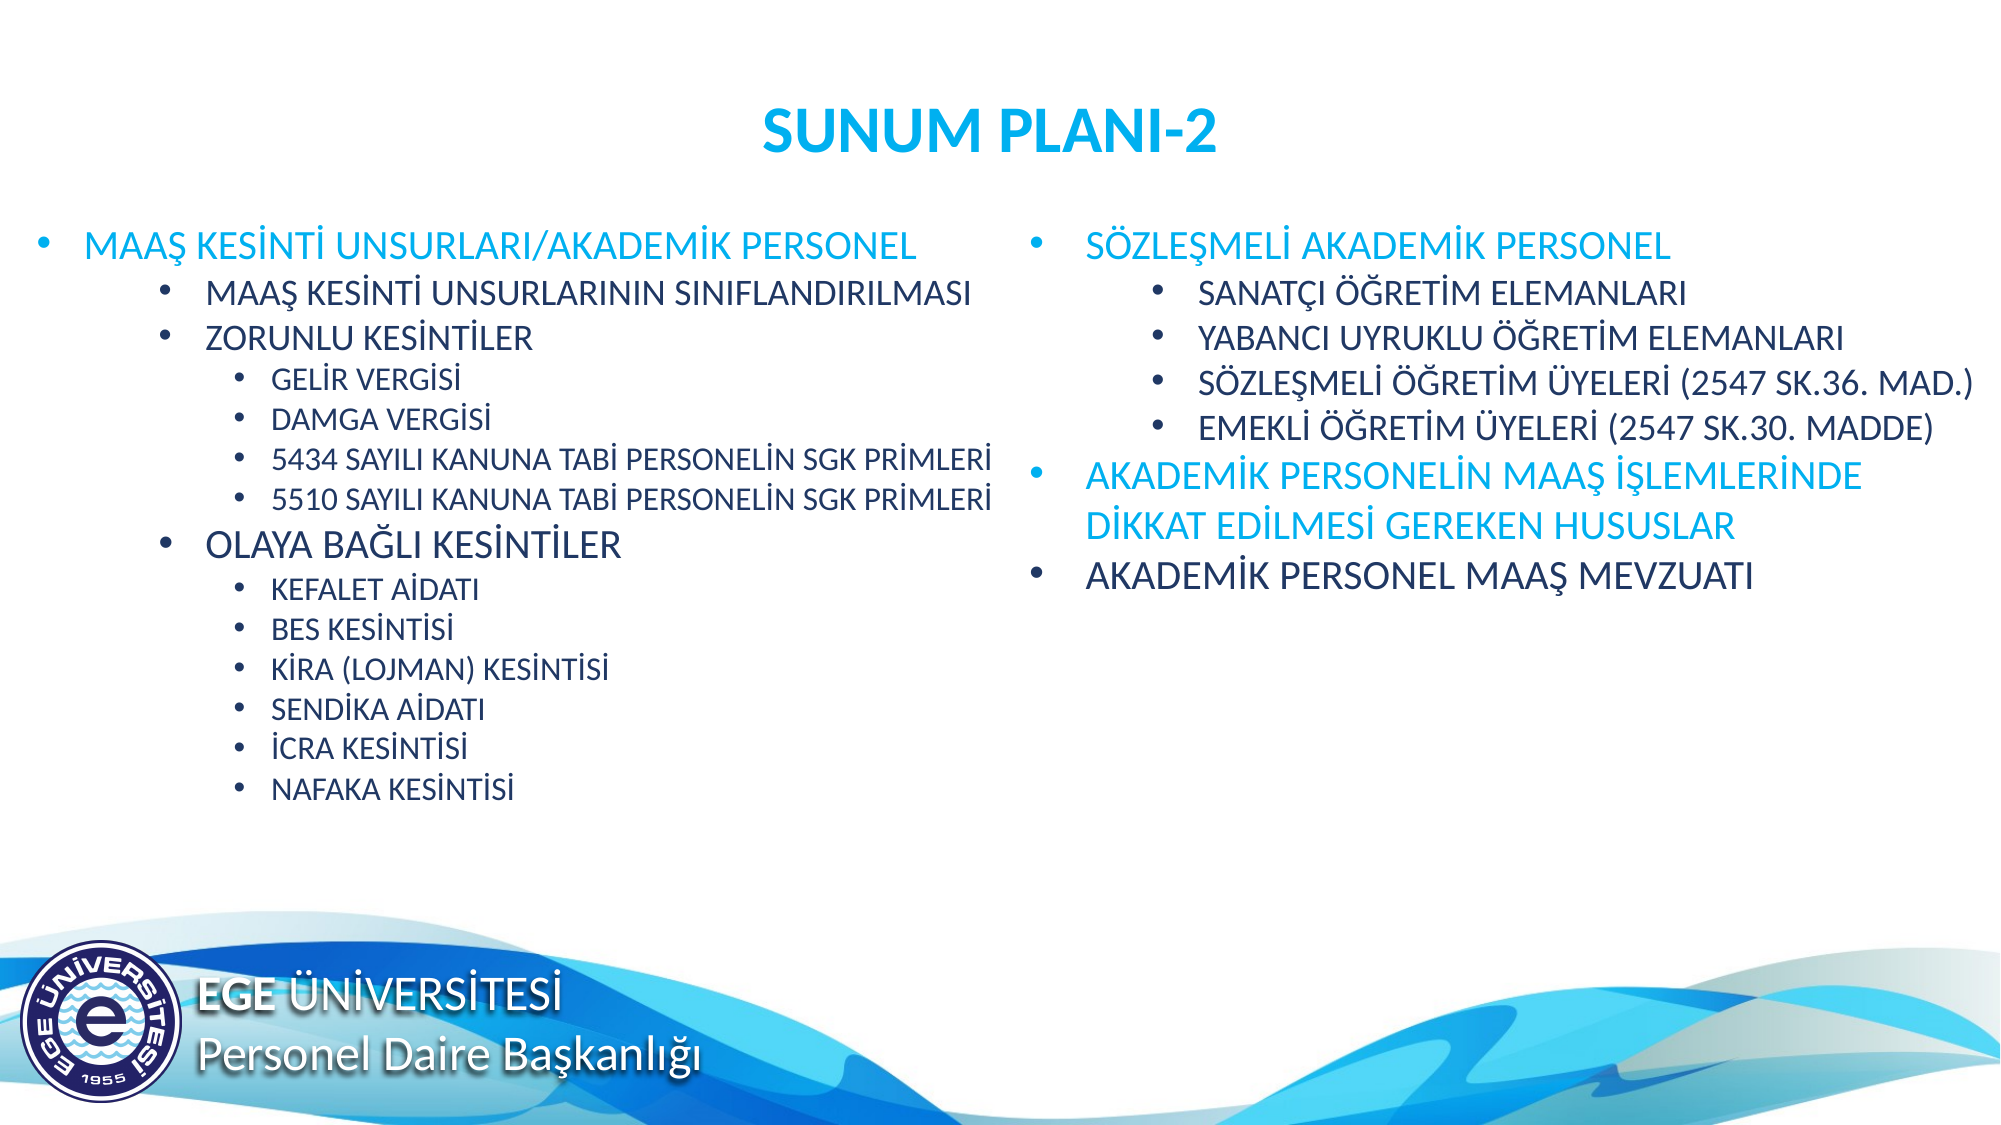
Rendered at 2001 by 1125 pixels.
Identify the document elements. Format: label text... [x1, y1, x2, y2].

text_box EGE ÜNİVERSİTESİ Personel Daire Başkanlığı [183, 953, 763, 1089]
text_box SUNUM PLANI-2 [78, 78, 1904, 174]
picture [0, 0, 2001, 1125]
text_box SÖZLEŞMELİ AKADEMİK PERSONEL SANATÇI ÖĞRETİM ELEMANLARI YABANCI UYRUKLU ÖĞRETİM ELEMANLARI SÖZLEŞMELİ ÖĞRETİM ÜYELERİ (2547 SK.36. MAD.) EMEKLİ ÖĞRETİM ÜYELERİ (2547 SK.30. MADDE) AKADEMİK PERSONELİN MAAŞ İŞLEMLERİNDE DİKKAT EDİLMESİ GEREKEN HUSUSLAR AKADEMİK PERSONEL MAAŞ MEVZUATI [1014, 210, 1993, 705]
text_box MAAŞ KESİNTİ UNSURLARI/AKADEMİK PERSONEL MAAŞ KESİNTİ UNSURLARININ SINIFLANDIRILMASI ZORUNLU KESİNTİLER GELİR VERGİSİ DAMGA VERGİSİ 5434 SAYILI KANUNA TABİ PERSONELİN SGK PRİMLERİ 5510 SAYILI KANUNA TABİ PERSONELİN SGK PRİMLERİ OLAYA BAĞLI KESİNTİLER KEFALET AİDATI BES KESİNTİSİ KİRA (LOJMAN) KESİNTİSİ SENDİKA AİDATI İCRA KESİNTİSİ NAFAKA KESİNTİSİ [21, 210, 1025, 854]
